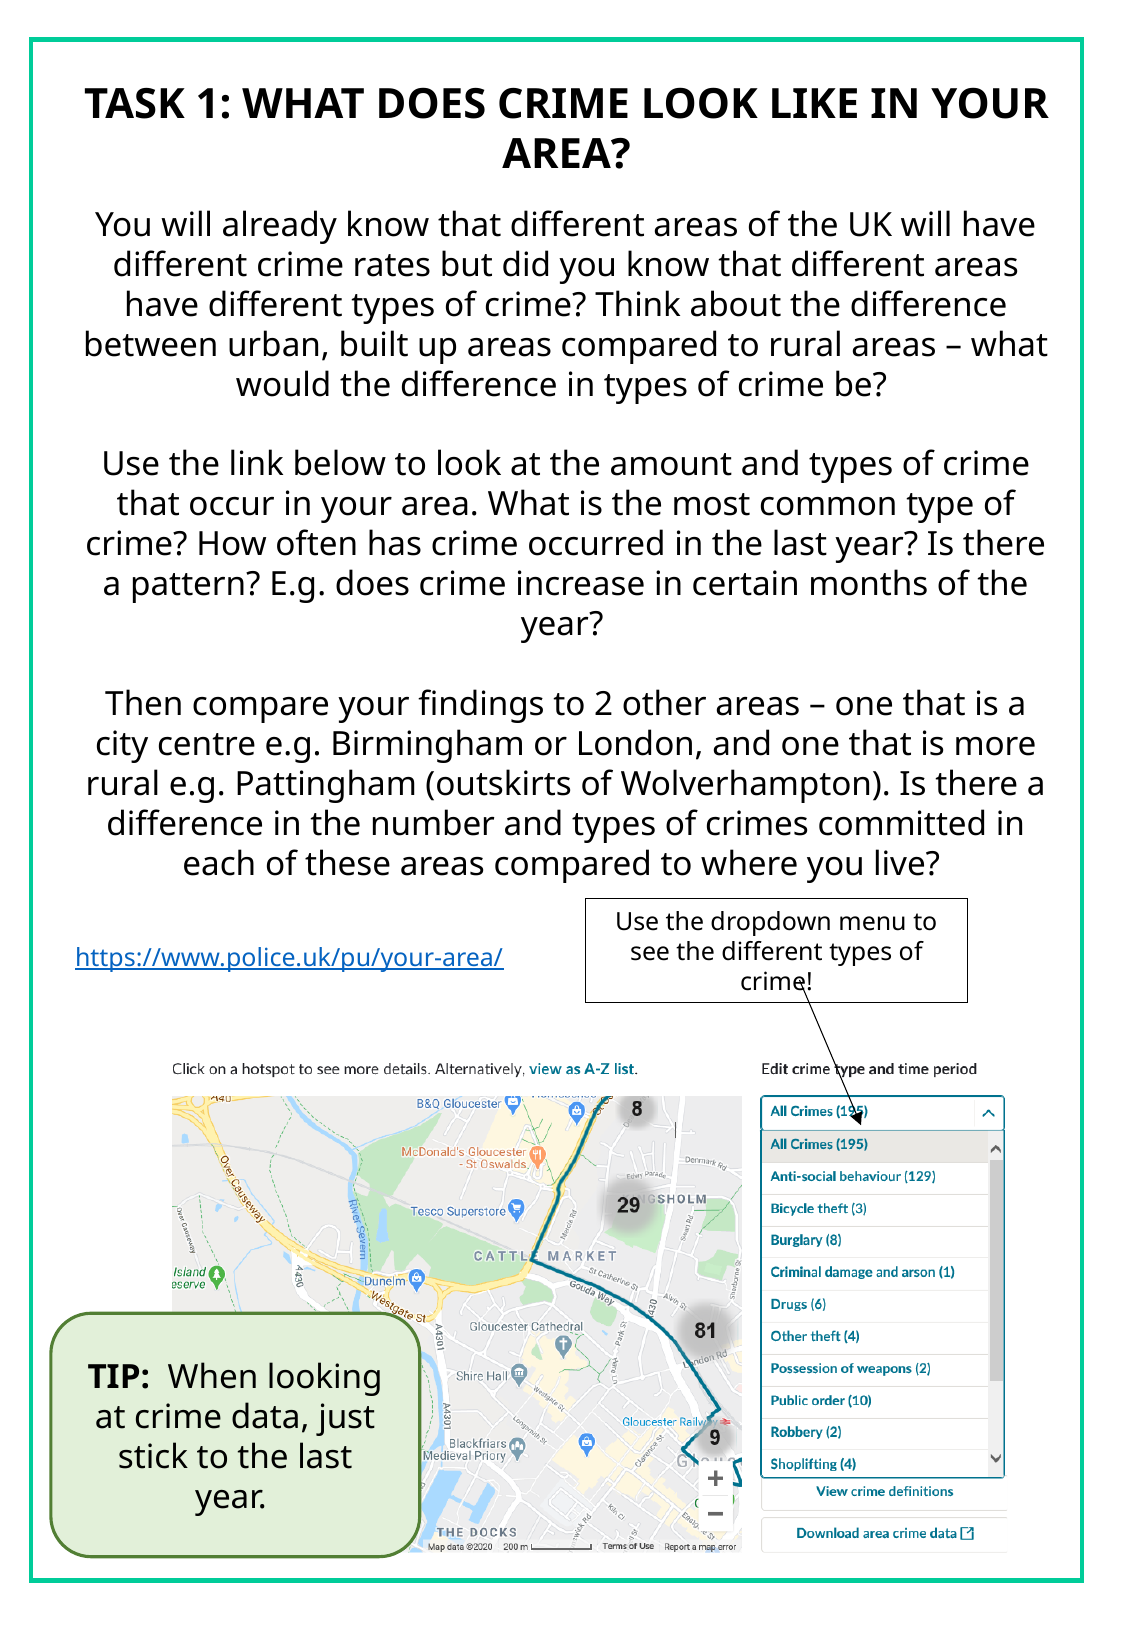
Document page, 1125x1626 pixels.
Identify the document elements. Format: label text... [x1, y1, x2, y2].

text_box TASK 1: WHAT DOES CRIME LOOK LIKE IN YOUR AREA? You will already know that different areas of the UK will have different crime rates but did you know that different areas have different types of crime? Think about the difference between urban, built up areas compared to rural areas – what would the difference in types of crime be? Use the link below to look at the amount and types of crime that occur in your area. What is the most common type of crime? How often has crime occurred in the last year? Is there a pattern? E.g. does crime increase in certain months of the year? Then compare your findings to 2 other areas – one that is a city centre e.g. Birmingham or London, and one that is more rural e.g. Pattingham (outskirts of Wolverhampton). Is there a difference in the number and types of crimes committed in each of these areas compared to where you live? https://www.police.uk/pu/your-area/ [60, 69, 1073, 1625]
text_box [799, 979, 862, 1126]
text_box [30, 38, 1083, 1581]
text_box TIP: When looking at crime data, just stick to the last year. [49, 1312, 391, 1558]
picture [163, 1052, 1008, 1556]
text_box Use the dropdown menu to see the different types of crime! [585, 898, 968, 1003]
